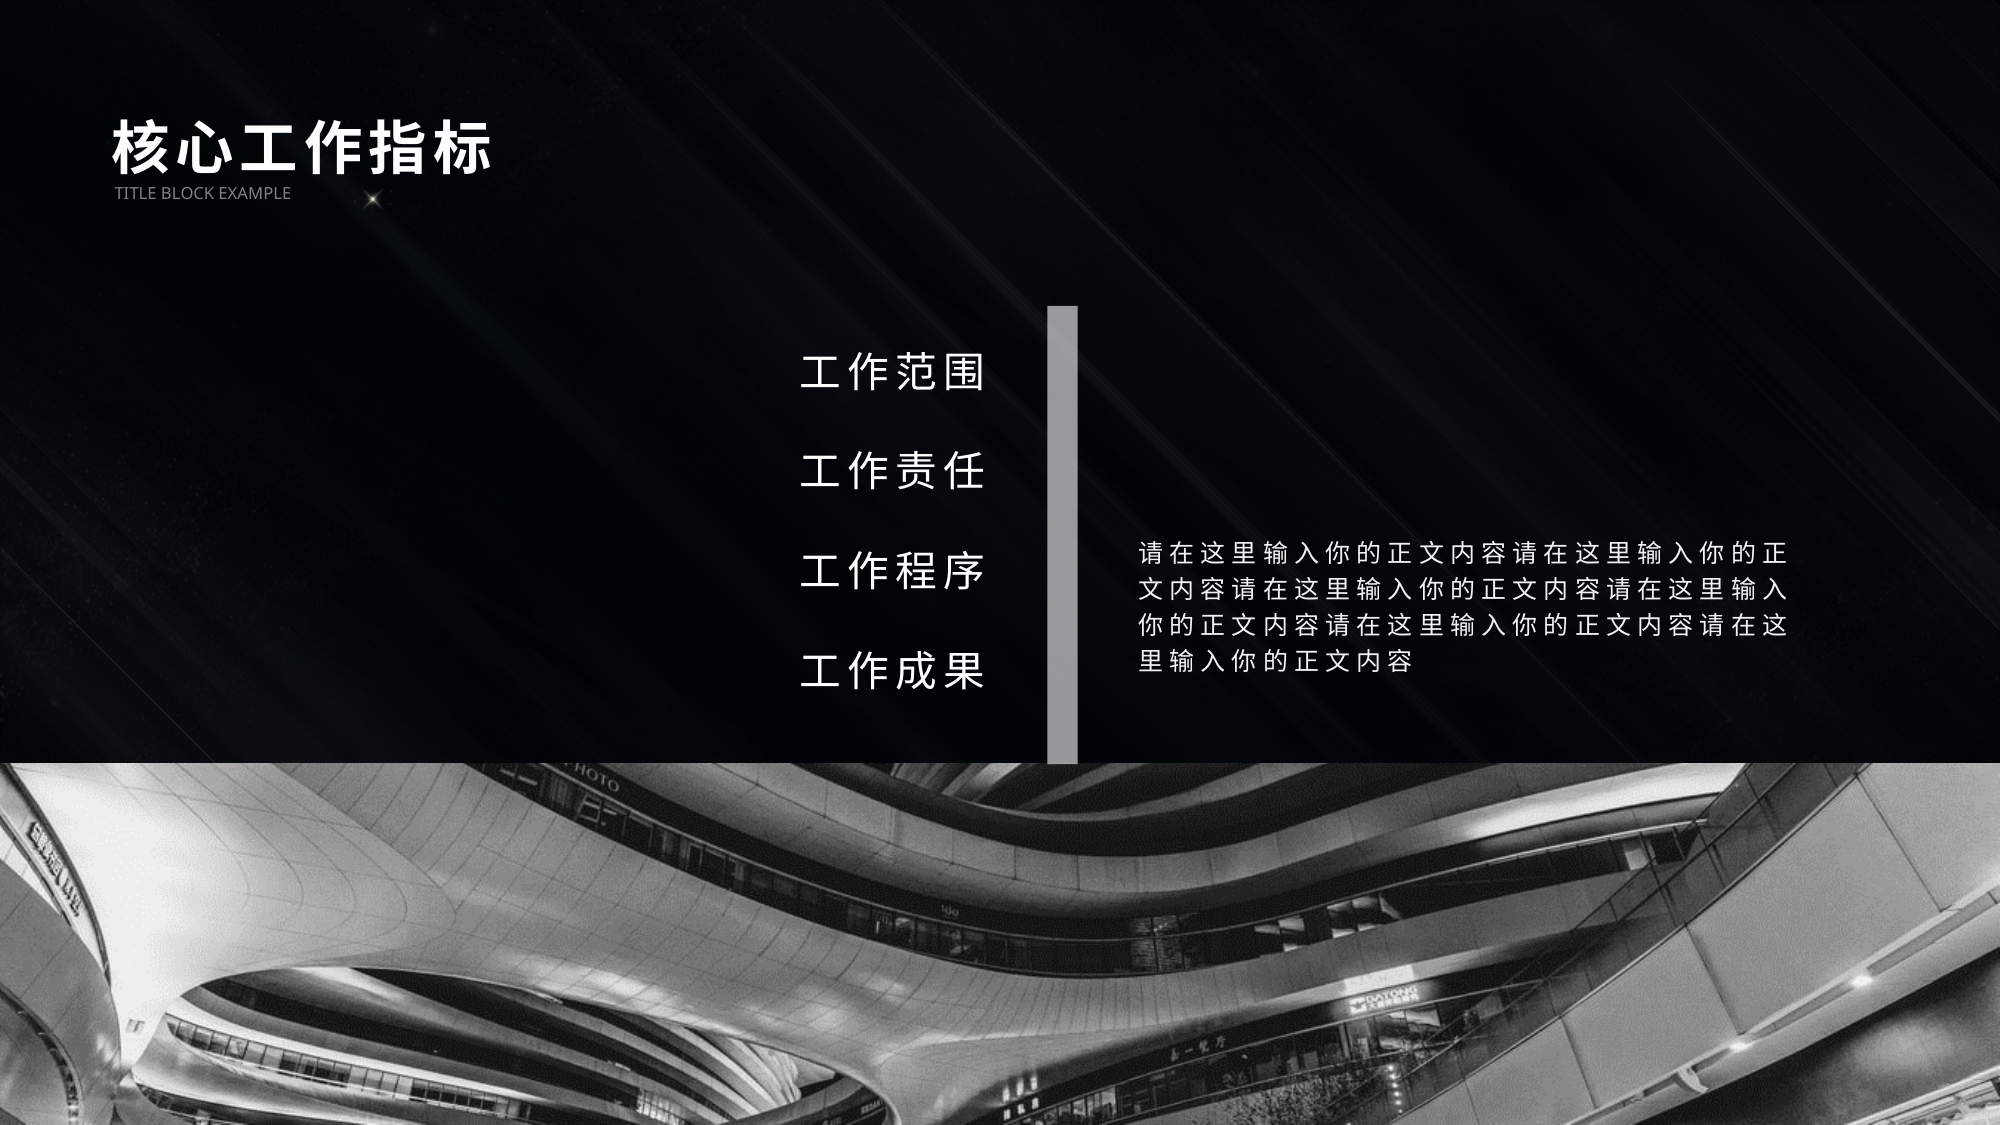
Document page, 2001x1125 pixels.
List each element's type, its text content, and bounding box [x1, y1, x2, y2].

picture [0, 0, 2000, 763]
text_box 请在这里输入你的正文内容请在这里输入你的正文内容请在这里输入你的正文内容请在这里输入你的正文内容请在这里输入你的正文内容请在这里输入你的正文内容 [1123, 524, 1823, 671]
text_box 工作范围 [617, 338, 1000, 398]
list 核心工作指标 [111, 111, 735, 175]
text_box 工作责任 [617, 437, 1000, 504]
text_box 工作程序 [617, 537, 1000, 599]
text_box 工作成果 [617, 637, 1000, 703]
text_box [1046, 305, 1079, 765]
text_box [0, 763, 2000, 1125]
list TITLE BLOCK EXAMPLE [114, 182, 380, 203]
